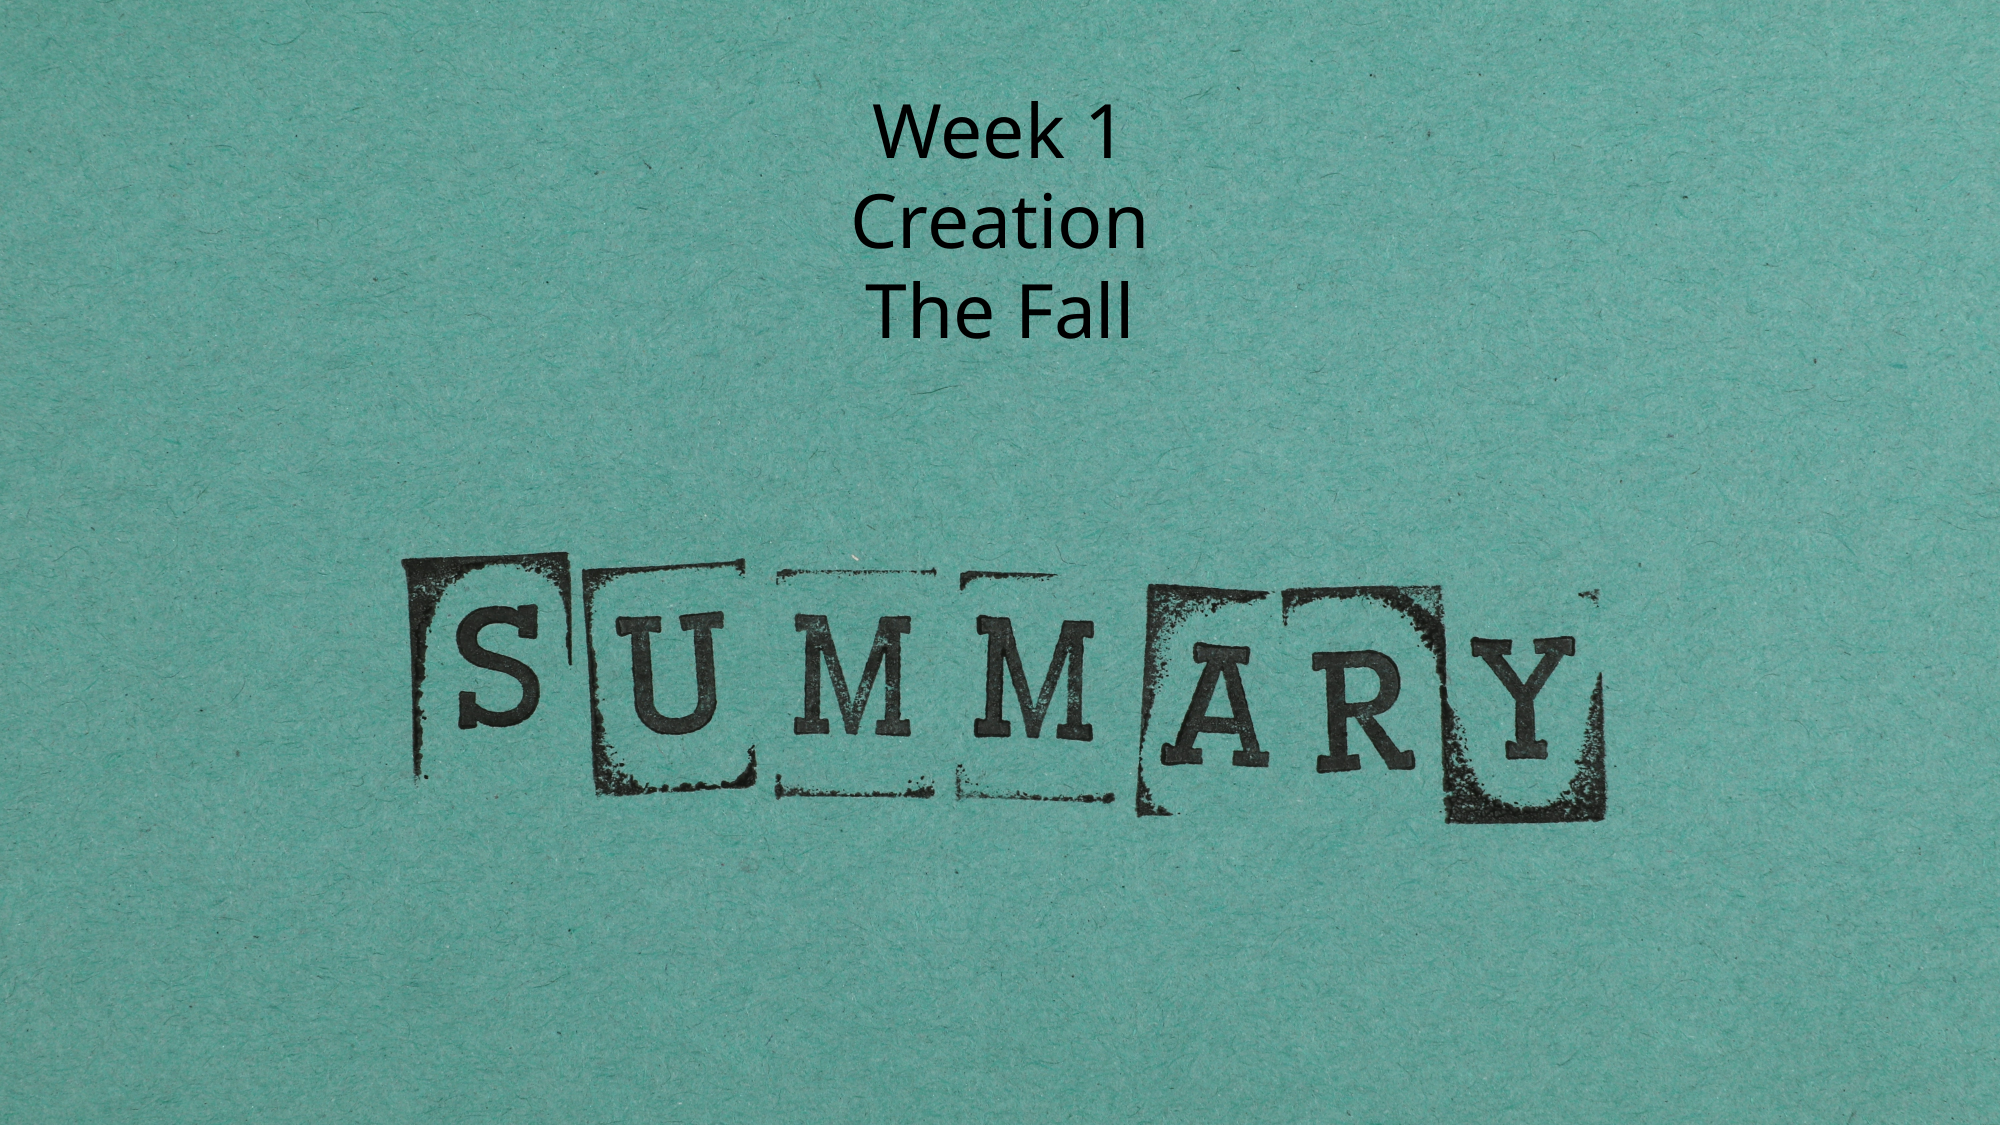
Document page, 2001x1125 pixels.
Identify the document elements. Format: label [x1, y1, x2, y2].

list [0, 0, 2000, 1125]
